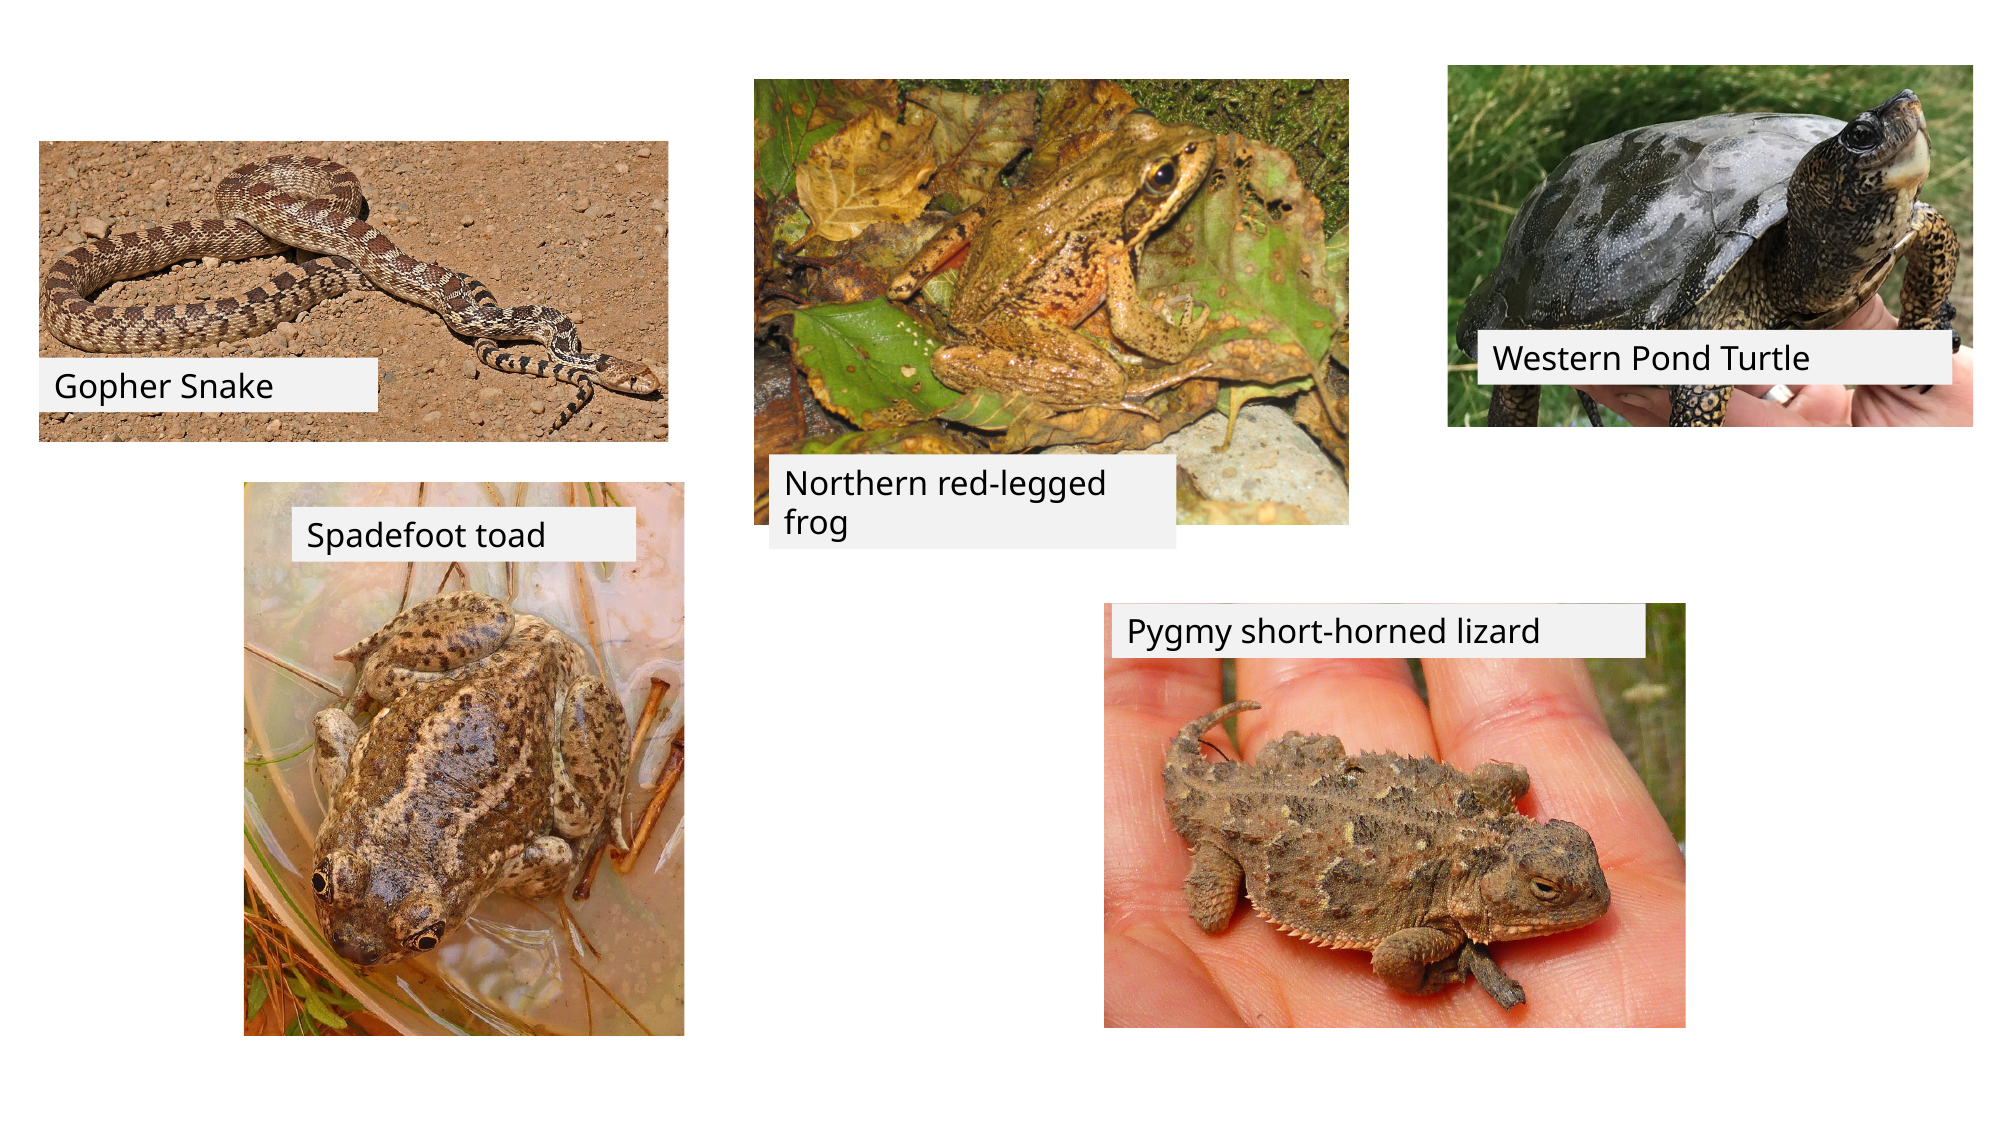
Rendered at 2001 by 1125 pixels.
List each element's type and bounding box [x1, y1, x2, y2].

text_box [243, 482, 685, 1036]
text_box [754, 79, 1349, 525]
text_box [1447, 65, 1974, 427]
text_box [39, 140, 669, 442]
text_box [1104, 603, 1686, 1028]
